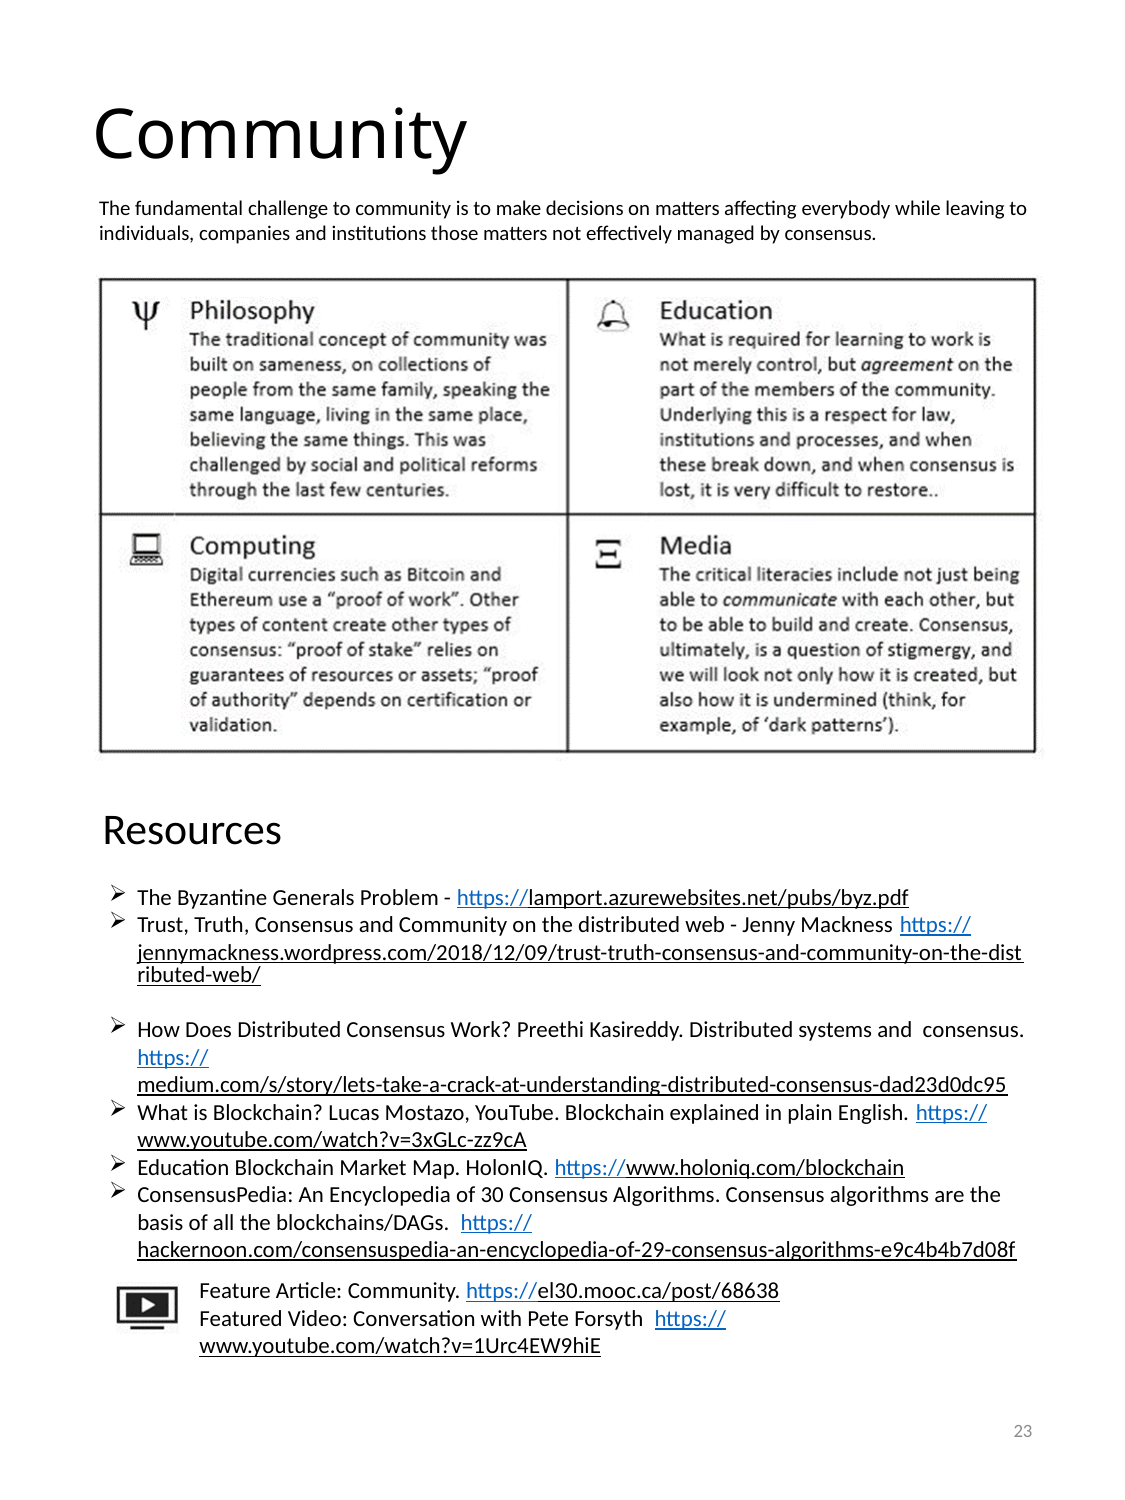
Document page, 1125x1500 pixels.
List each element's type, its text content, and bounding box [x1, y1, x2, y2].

slide_number 23 [794, 1390, 1048, 1471]
title Community [77, 79, 1048, 193]
text_box The fundamental challenge to community is to make decisions on matters affecting everybody while leaving to individuals, companies and institutions those matters not effectively managed by consensus. [84, 187, 1082, 253]
text_box Resources [87, 799, 1058, 875]
text_box Feature Article: Community. https://el30.mooc.ca/post/68638 Featured Video: Conversation with Pete Forsyth https://www.youtube.com/watch?v=1Urc4EW9hiE [184, 1268, 1110, 1366]
text_box The Byzantine Generals Problem - https://lamport.azurewebsites.net/pubs/byz.pdf Trust, Truth, Consensus and Community on the distributed web - Jenny Mackness https://jennymackness.wordpress.com/2018/12/09/trust-truth-consensus-and-community-on-the-distributed-web/ How Does Distributed Consensus Work? Preethi Kasireddy. Distributed systems and consensus. https://medium.com/s/story/lets-take-a-crack-at-understanding-distributed-consensus-dad23d0dc95 What is Blockchain? Lucas Mostazo, YouTube. Blockchain explained in plain English. https://www.youtube.com/watch?v=3xGLc-zz9cA Education Blockchain Market Map. HolonIQ. https://www.holoniq.com/blockchain ConsensusPedia: An Encyclopedia of 30 Consensus Algorithms. Consensus algorithms are the basis of all the blockchains/DAGs. https://hackernoon.com/consensuspedia-an-encyclopedia-of-29-consensus-algorithms-e9c4b4b7d08f [94, 874, 1047, 1247]
picture [94, 272, 1051, 761]
picture [115, 1280, 185, 1334]
